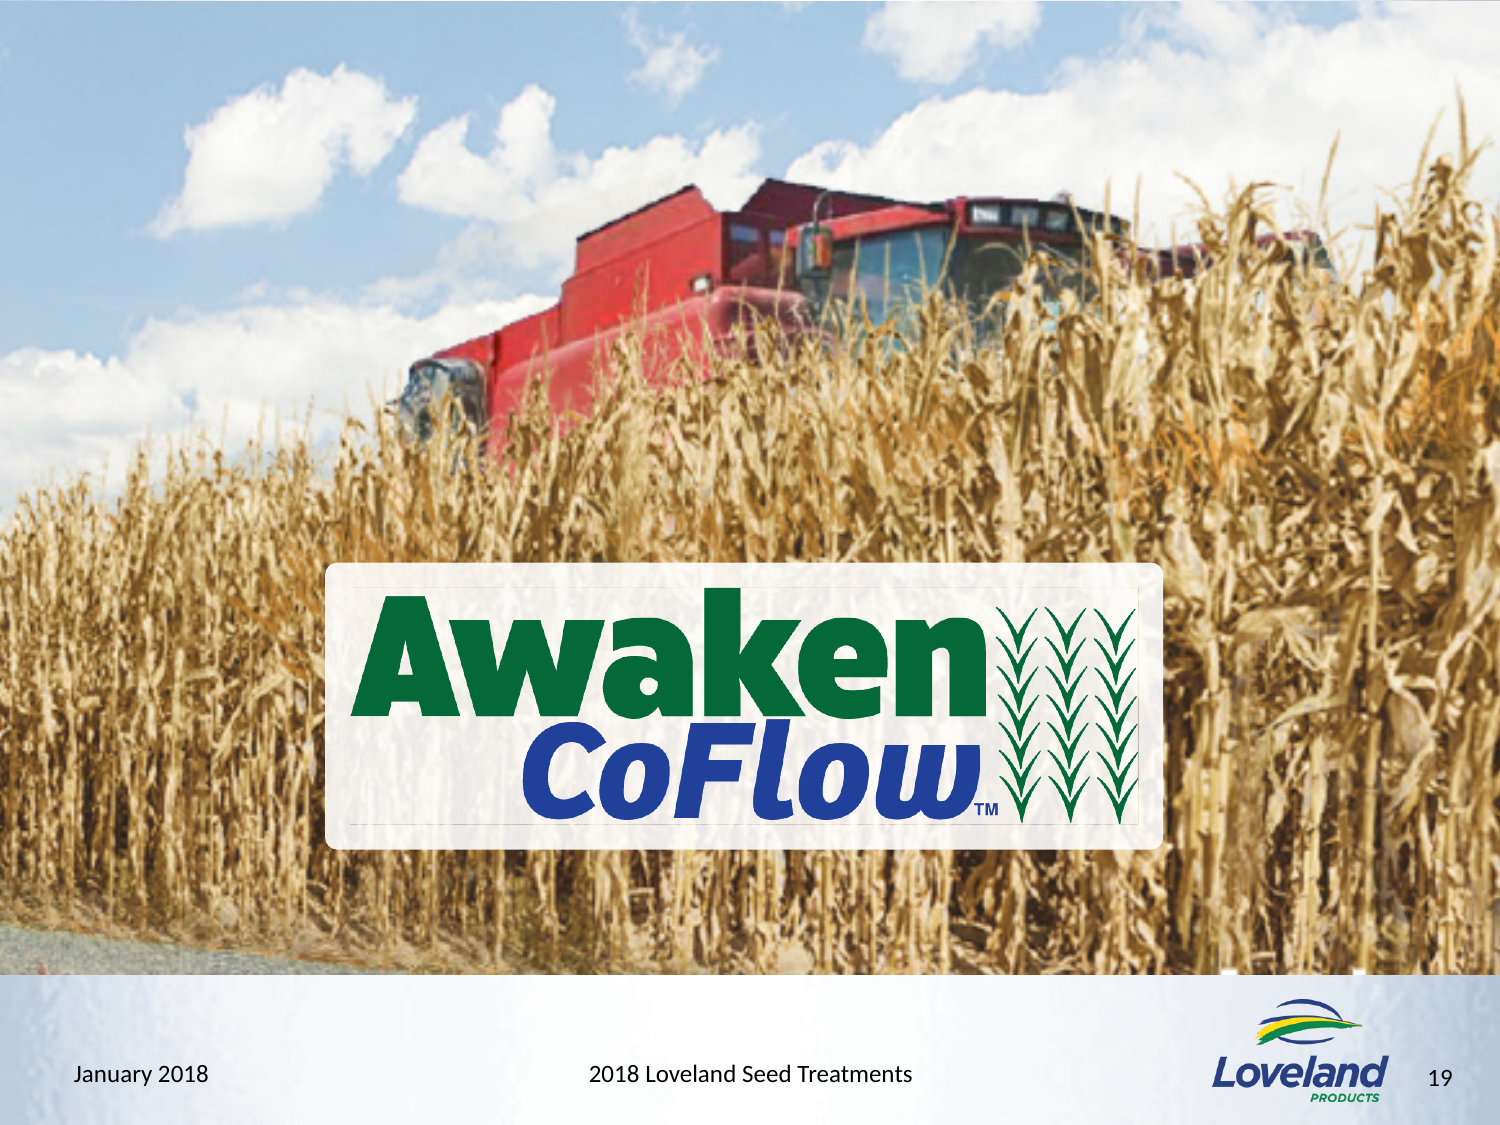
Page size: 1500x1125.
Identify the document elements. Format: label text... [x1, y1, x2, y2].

text_box 19 [1412, 1054, 1468, 1100]
picture [0, 0, 1500, 976]
text_box January 2018 [59, 1050, 225, 1095]
picture [1212, 999, 1389, 1102]
text_box 2018 Loveland Seed Treatments [574, 1050, 929, 1096]
